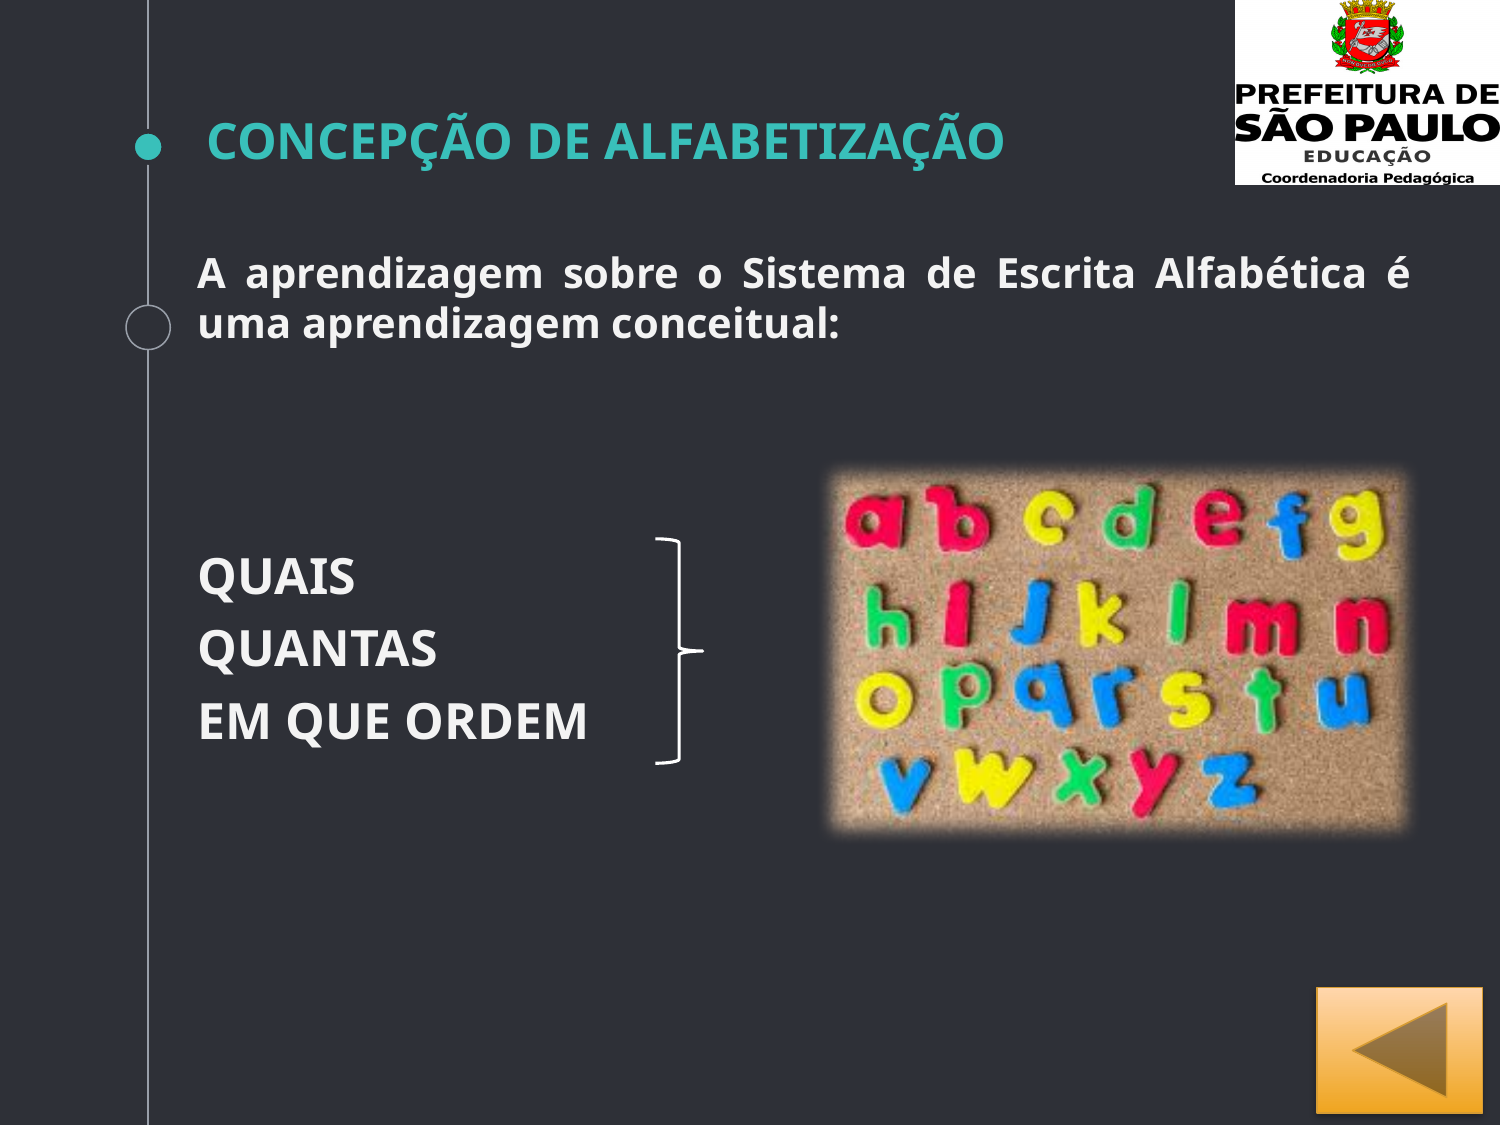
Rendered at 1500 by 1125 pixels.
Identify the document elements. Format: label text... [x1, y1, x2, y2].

text_box [1316, 987, 1483, 1114]
list A aprendizagem sobre o Sistema de Escrita Alfabética é uma aprendizagem conceitual: QUAIS QUANTAS EM QUE ORDEM [183, 231, 1427, 1035]
text_box [655, 538, 704, 764]
picture [1234, 0, 1500, 185]
title CONCEPÇÃO DE ALFABETIZAÇÃO [191, 109, 1229, 185]
picture [815, 455, 1423, 847]
